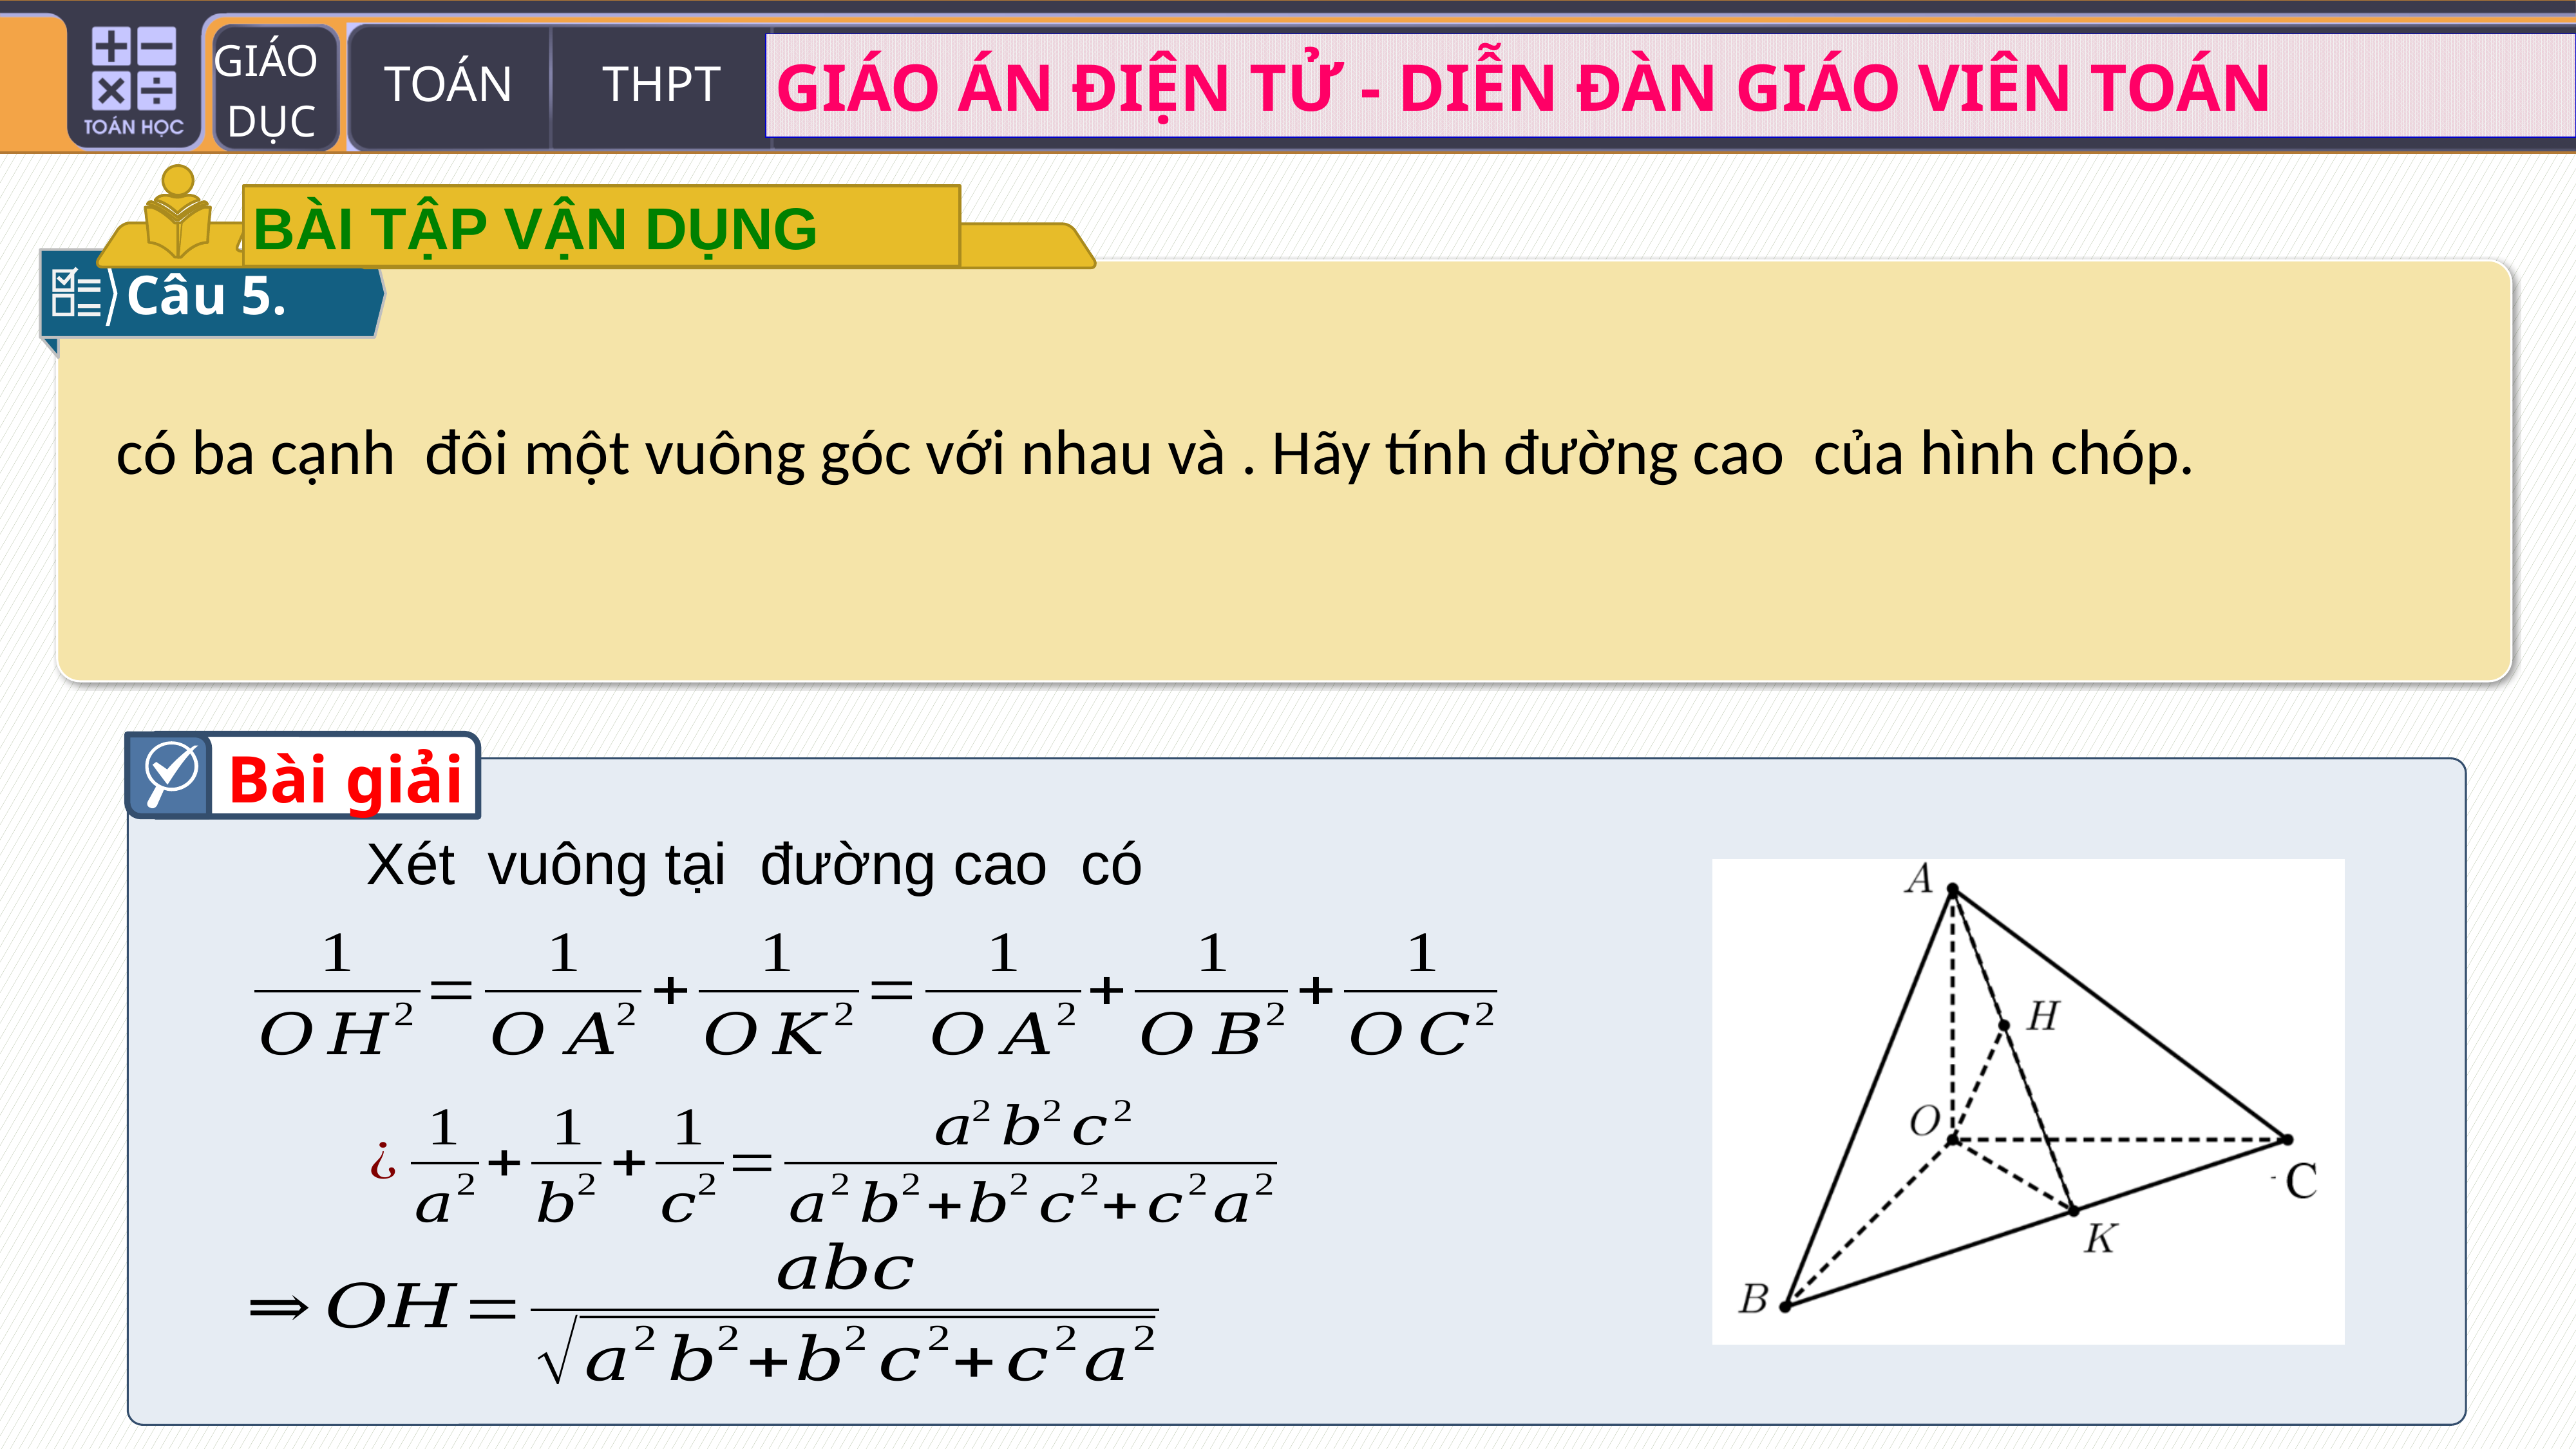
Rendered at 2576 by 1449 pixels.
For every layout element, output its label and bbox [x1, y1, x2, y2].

picture [1712, 858, 2345, 1345]
text_box [40, 249, 2512, 682]
text_box [95, 165, 1097, 269]
text_box [127, 733, 2467, 1425]
